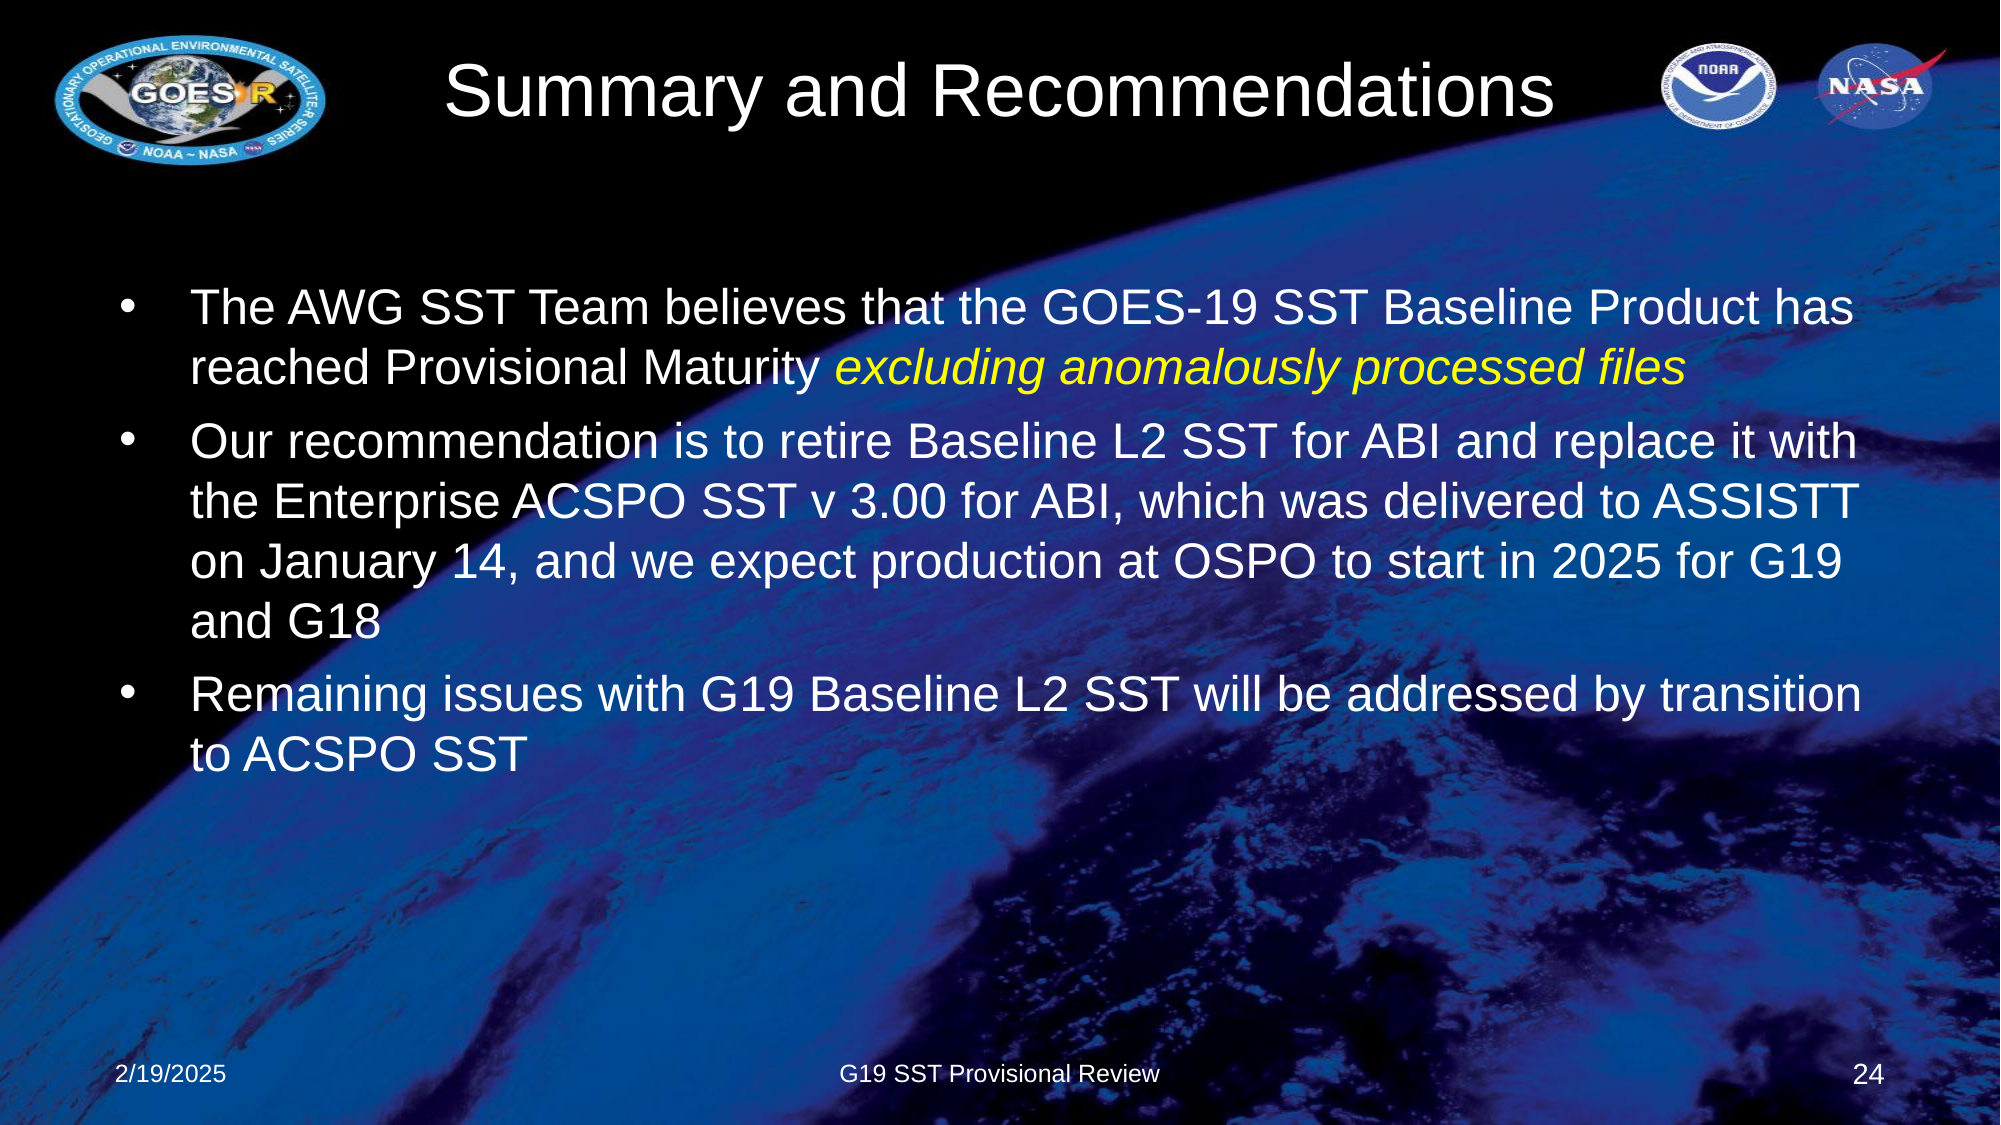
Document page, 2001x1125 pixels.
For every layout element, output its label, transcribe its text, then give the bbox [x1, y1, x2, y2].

title Summary and Recommendations [99, 0, 1900, 180]
slide_number ‹#› [1433, 1042, 1900, 1103]
picture [0, 0, 2000, 1125]
footer G19 SST Provisional Review [683, 1042, 1317, 1103]
list The AWG SST Team believes that the GOES-19 SST Baseline Product has reached Provisional Maturity excluding anomalously processed files Our recommendation is to retire Baseline L2 SST for ABI and replace it with the Enterprise ACSPO SST v 3.00 for ABI, which was delivered to ASSISTT on January 14, and we expect production at OSPO to start in 2025 for G19 and G18 Remaining issues with G19 Baseline L2 SST will be addressed by transition to ACSPO SST [99, 259, 1900, 1003]
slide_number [99, 1042, 567, 1103]
